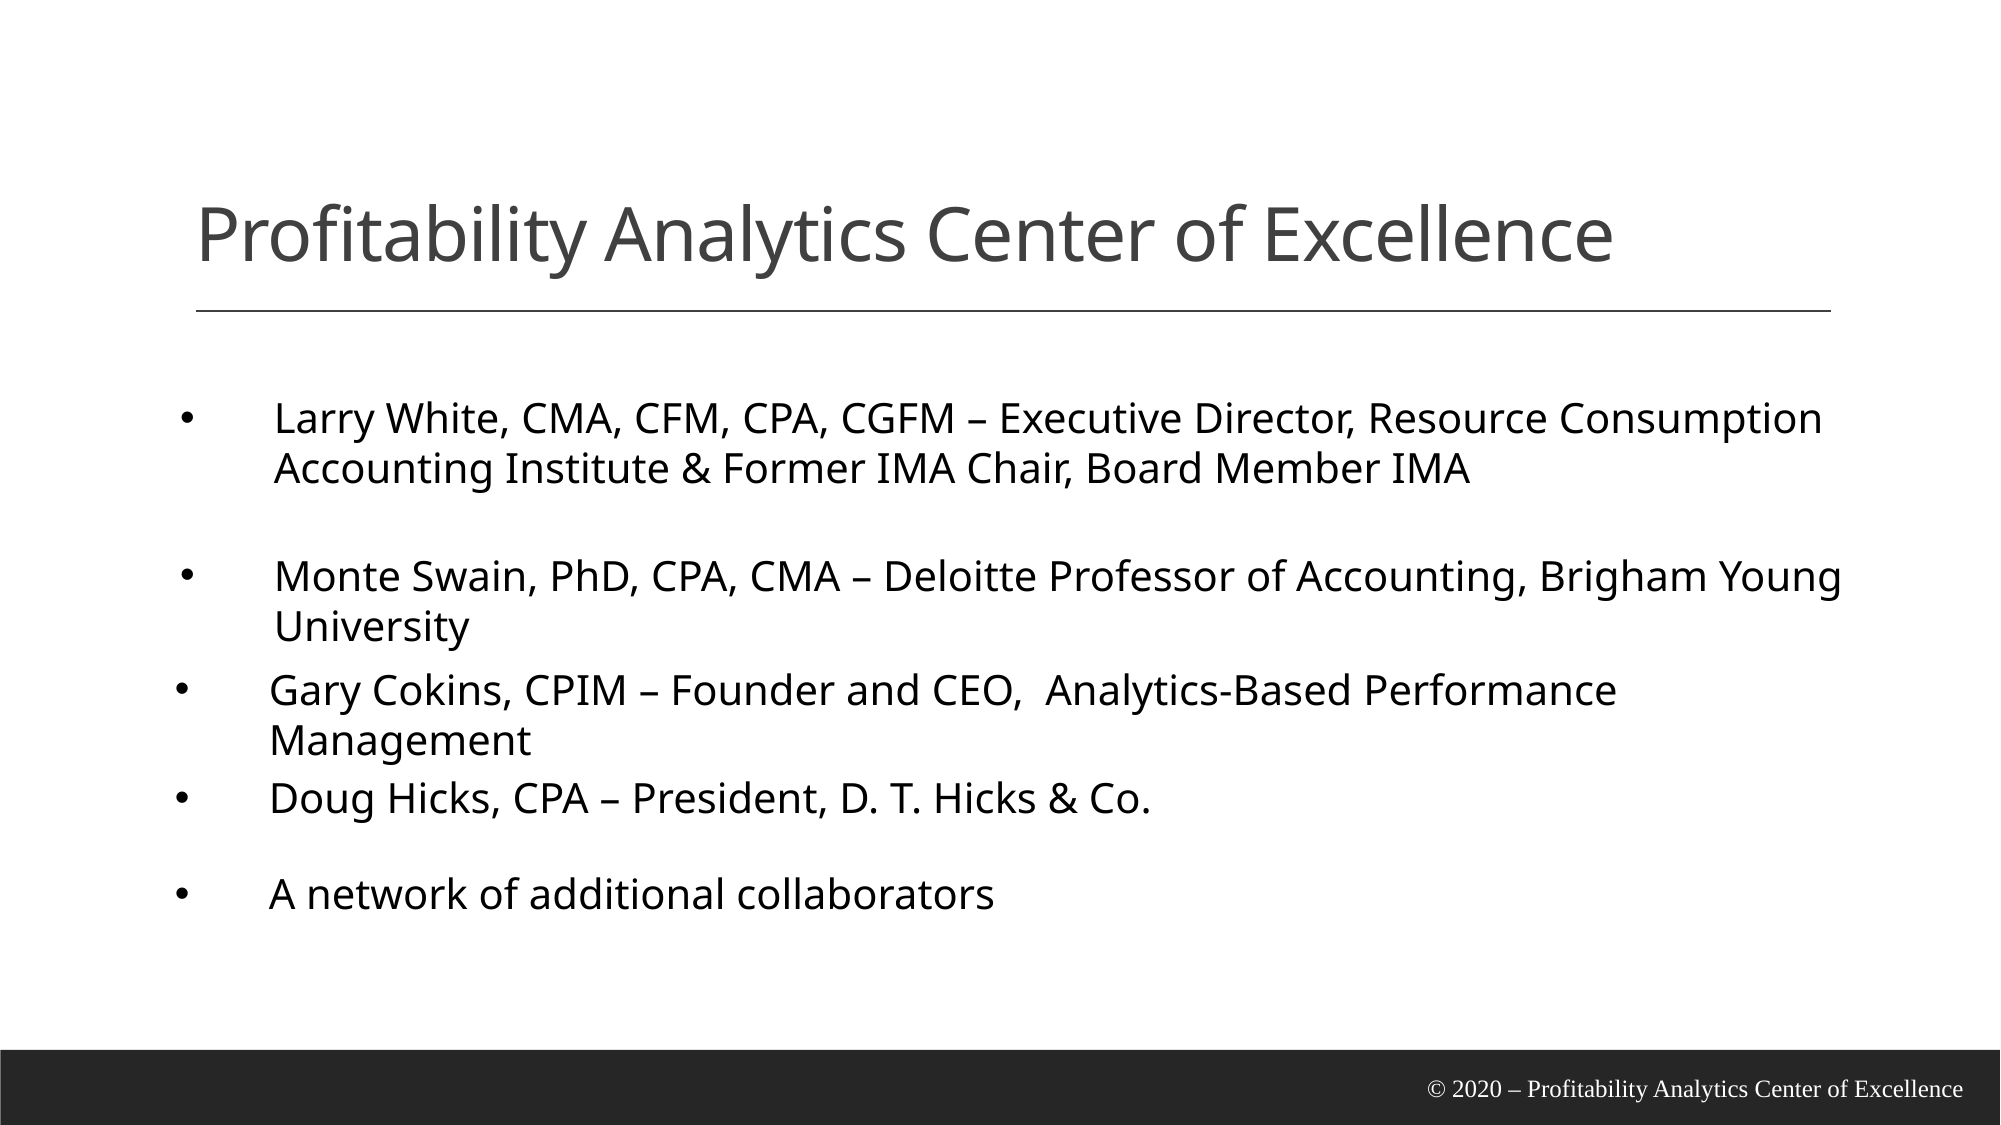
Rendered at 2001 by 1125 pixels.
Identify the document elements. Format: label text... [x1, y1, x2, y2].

text_box Doug Hicks, CPA – President, D. T. Hicks & Co. [174, 764, 1825, 843]
title Profitability Analytics Center of Excellence [180, 47, 1830, 285]
text_box © 2020 – Profitability Analytics Center of Excellence [1412, 1064, 1980, 1110]
text_box Gary Cokins, CPIM – Founder and CEO, Analytics-Based Performance Management [174, 656, 1825, 735]
text_box Monte Swain, PhD, CPA, CMA – Deloitte Professor of Accounting, Brigham Young University [180, 541, 1891, 627]
text_box A network of additional collaborators [174, 860, 1825, 939]
text_box Larry White, CMA, CFM, CPA, CGFM – Executive Director, Resource Consumption Accounting Institute & Former IMA Chair, Board Member IMA [179, 384, 1830, 516]
